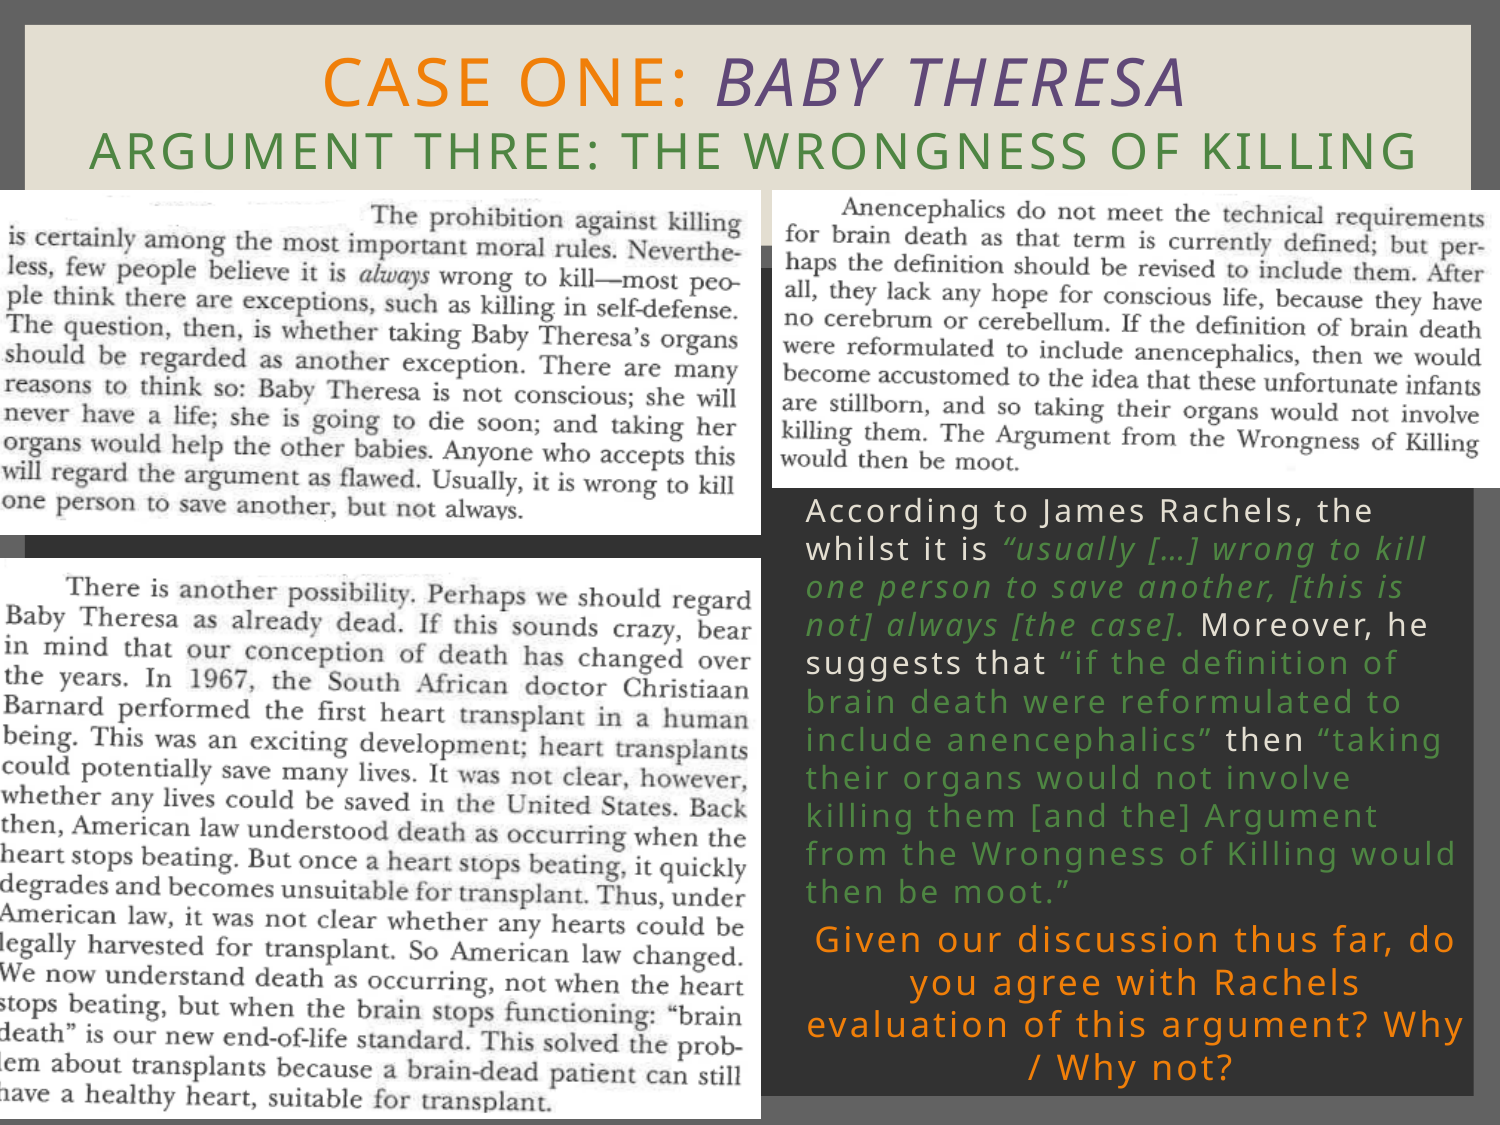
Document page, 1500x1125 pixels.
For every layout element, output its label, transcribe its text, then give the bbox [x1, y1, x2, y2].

picture [0, 190, 761, 535]
title Case one: baby Theresa Argument Three: The wrongness of killing [53, 78, 1459, 232]
list According to James Rachels, the whilst it is “usually […] wrong to kill one person to save another, [this is not] always [the case]. Moreover, he suggests that “if the definition of brain death were reformulated to include anencephalics” then “taking their organs would not involve killing them [and the] Argument from the Wrongness of Killing would then be moot.” Given our discussion thus far, do you agree with Rachels evaluation of this argument? Why / Why not? [783, 496, 1483, 1100]
picture [0, 558, 761, 1119]
picture [771, 190, 1500, 488]
